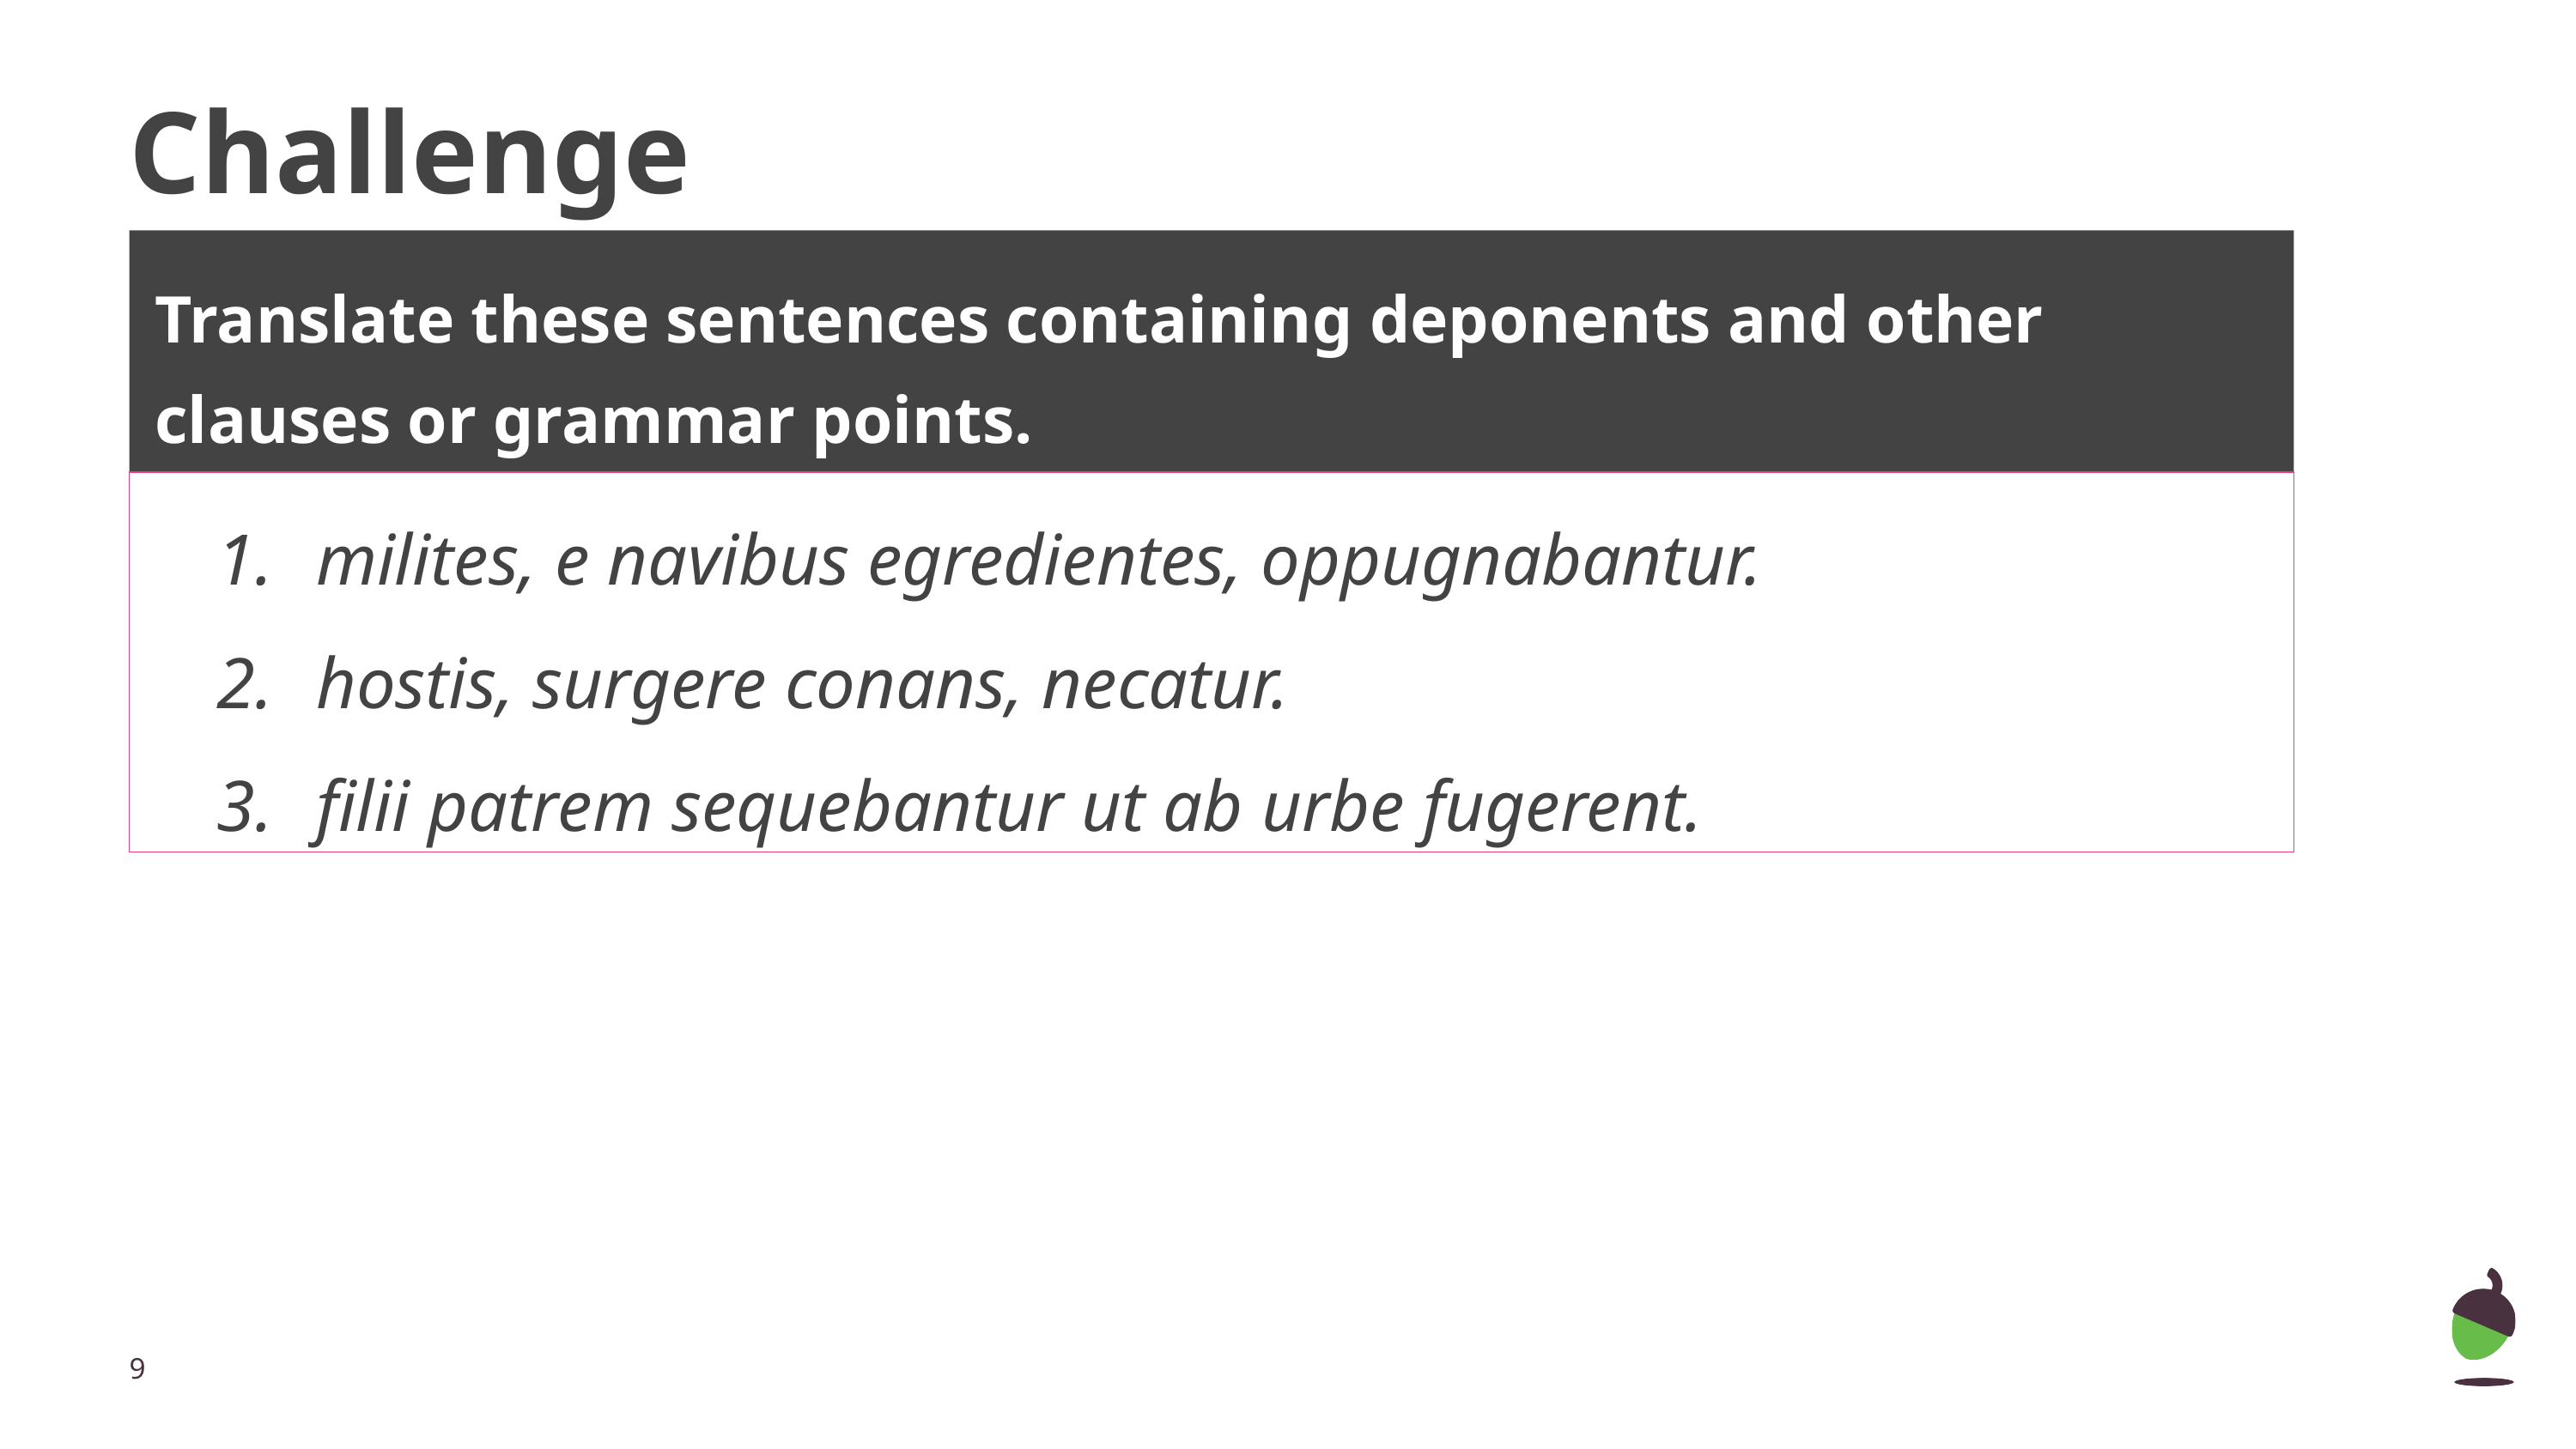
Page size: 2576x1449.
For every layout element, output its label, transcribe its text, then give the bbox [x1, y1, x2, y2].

table_header milites, e navibus egredientes, oppugnabantur. hostis, surgere conans, necatur. filii patrem sequebantur ut ab urbe fugerent. [130, 473, 2293, 852]
slide_number ‹#› [129, 1349, 332, 1401]
subtitle Translate these sentences containing deponents and other clauses or grammar points. [129, 230, 2294, 471]
picture [2451, 1268, 2516, 1386]
title Challenge [129, 60, 1913, 230]
